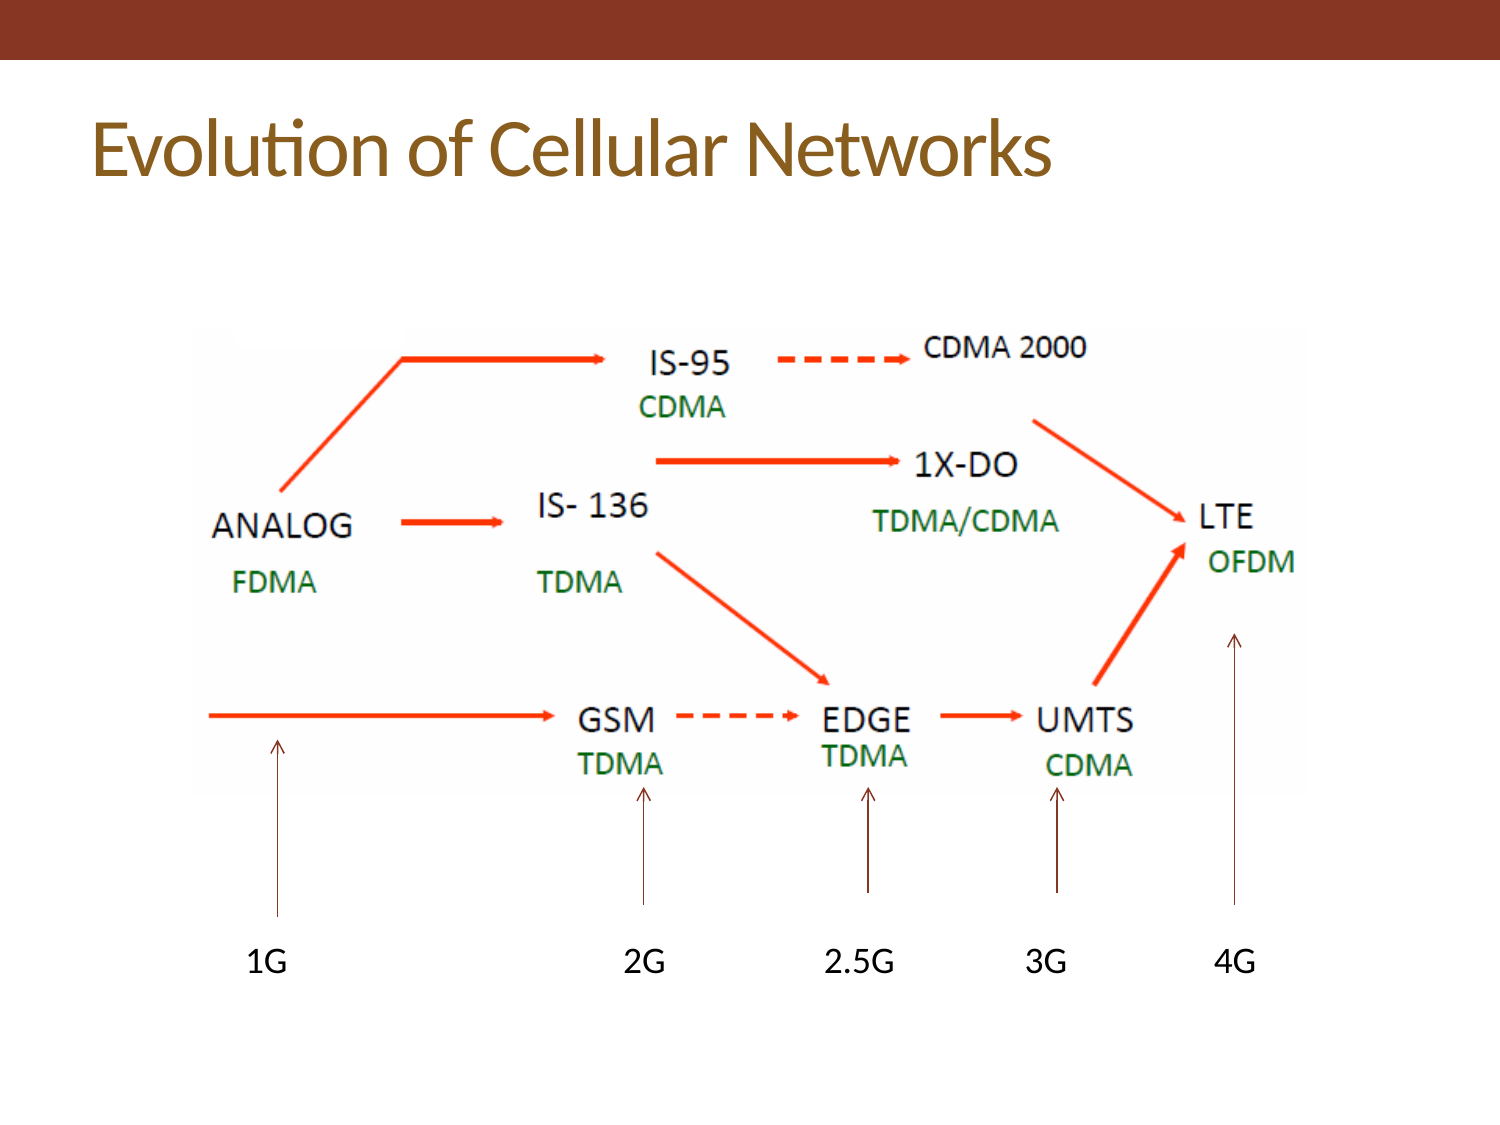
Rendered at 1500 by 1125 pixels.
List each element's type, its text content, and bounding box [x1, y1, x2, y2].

text_box 1G [230, 928, 325, 989]
text_box 3G [1009, 928, 1105, 989]
text_box 2.5G [809, 928, 939, 989]
picture [191, 330, 1308, 795]
text_box 2G [608, 928, 703, 989]
text_box 4G [1198, 928, 1294, 989]
title Evolution of Cellular Networks [75, 62, 1425, 225]
